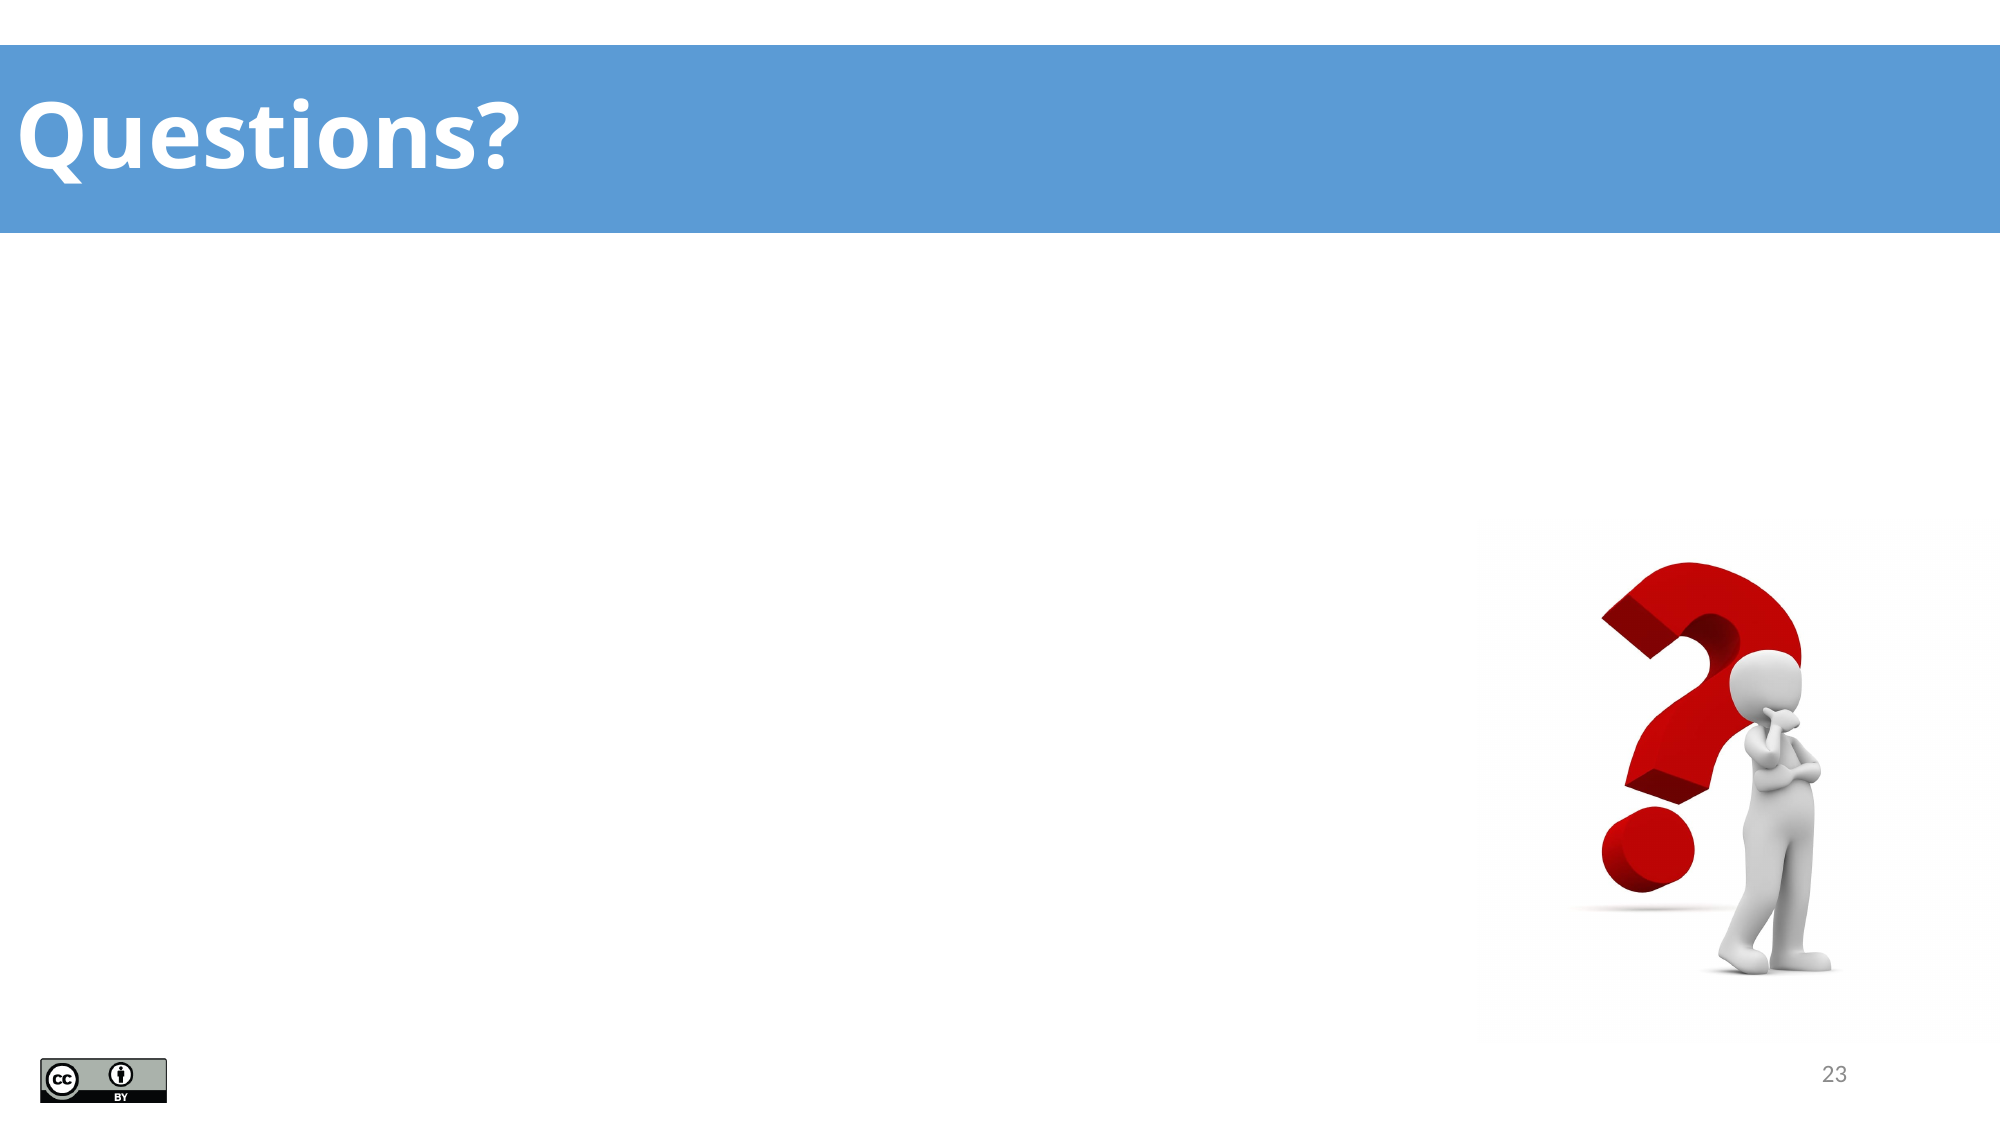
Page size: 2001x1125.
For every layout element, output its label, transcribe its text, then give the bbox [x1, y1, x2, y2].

picture [1477, 519, 2000, 1043]
picture [40, 1058, 167, 1103]
title Questions? [0, 45, 2000, 233]
slide_number 23 [1412, 1042, 1863, 1103]
